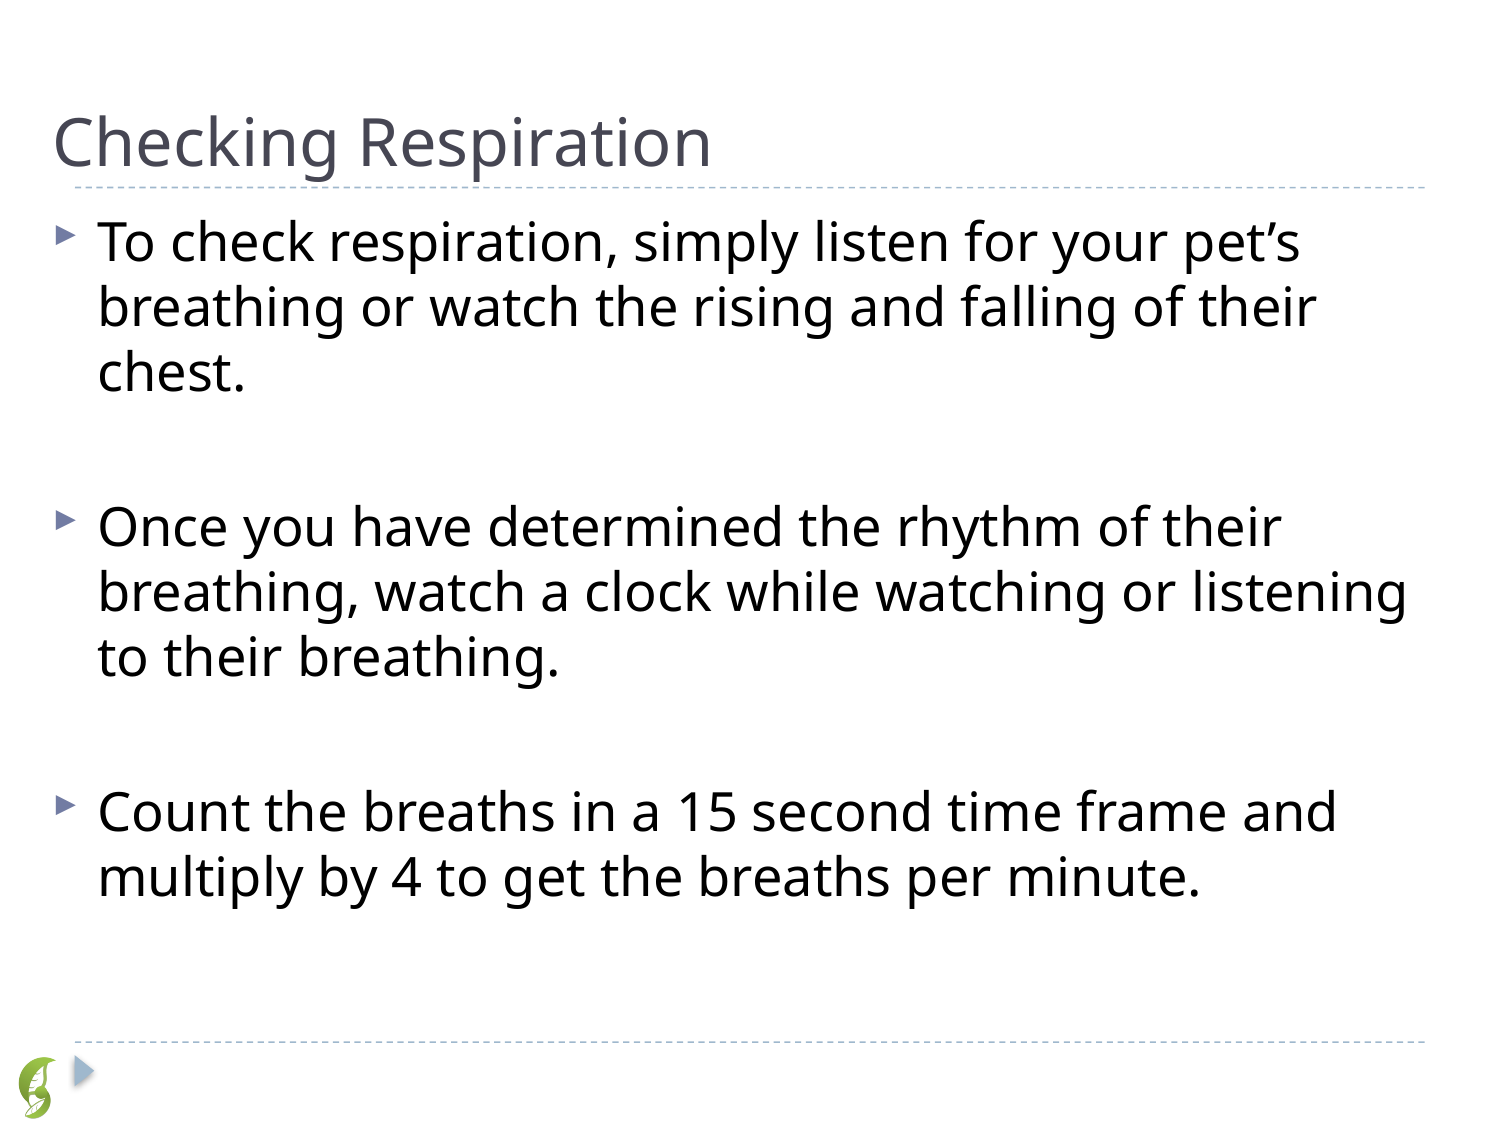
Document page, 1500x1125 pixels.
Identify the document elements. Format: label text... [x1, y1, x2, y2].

picture [15, 1055, 60, 1121]
list To check respiration, simply listen for your pet’s breathing or watch the rising and falling of their chest. Once you have determined the rhythm of their breathing, watch a clock while watching or listening to their breathing. Count the breaths in a 15 second time frame and multiply by 4 to get the breaths per minute. [37, 200, 1463, 1038]
title Checking Respiration [37, 24, 1463, 188]
